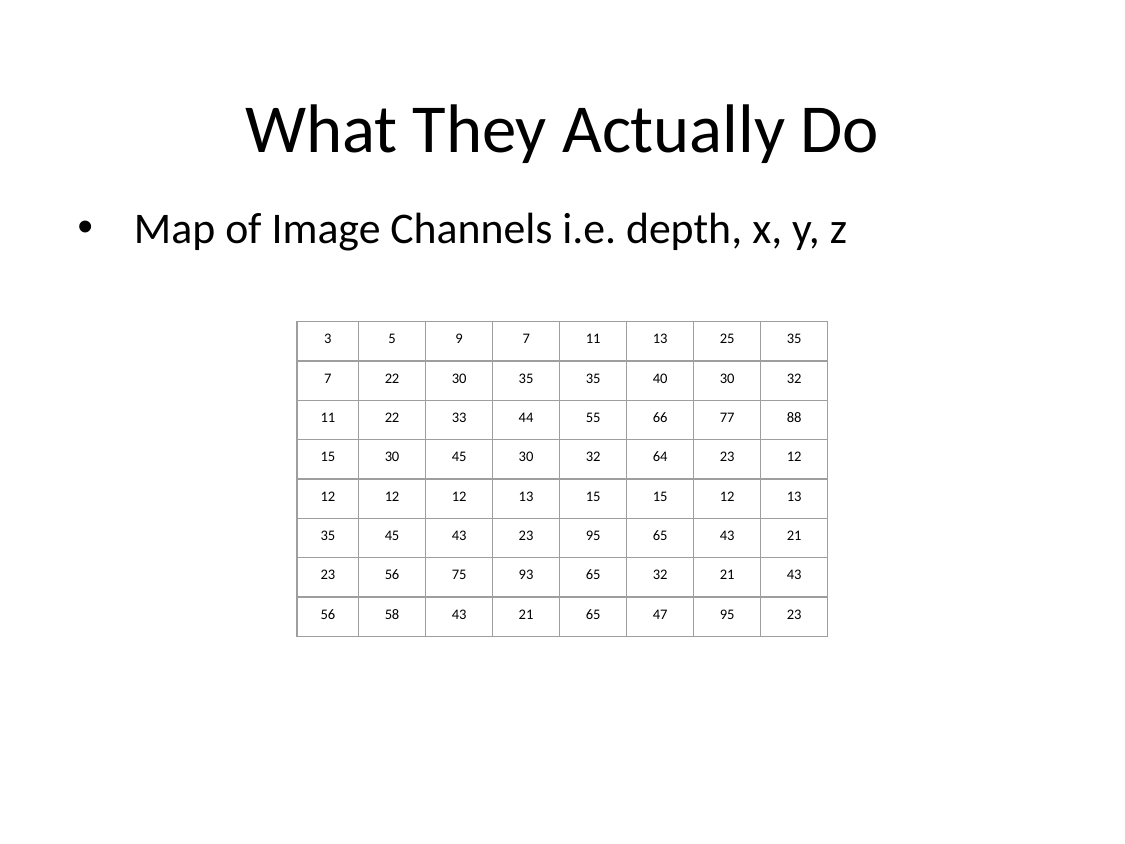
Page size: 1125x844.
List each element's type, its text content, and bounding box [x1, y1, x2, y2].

table_cell 56 [298, 598, 358, 636]
table_header 35 [761, 322, 827, 360]
table_cell 45 [359, 519, 425, 557]
table_header 3 [298, 322, 358, 360]
table_cell 11 [298, 401, 358, 439]
table_cell 35 [493, 362, 559, 400]
table_cell 7 [298, 362, 358, 400]
table_cell 30 [694, 362, 760, 400]
table_cell 32 [761, 362, 827, 400]
list Map of Image Channels i.e. depth, x, y, z [38, 189, 1087, 750]
table_cell 77 [694, 401, 760, 439]
table_cell 13 [493, 480, 559, 518]
table_cell 12 [761, 440, 827, 478]
table_cell 65 [627, 519, 693, 557]
table_cell 58 [359, 598, 425, 636]
table_cell 21 [493, 598, 559, 636]
table_cell 23 [761, 598, 827, 636]
table_cell 43 [426, 519, 492, 557]
table_cell 35 [298, 519, 358, 557]
table_cell 55 [560, 401, 626, 439]
table_cell 12 [298, 480, 358, 518]
title What They Actually Do [38, 72, 1087, 167]
table_cell 32 [627, 558, 693, 596]
table_cell 13 [761, 480, 827, 518]
table_cell 15 [627, 480, 693, 518]
table_cell 56 [359, 558, 425, 596]
table_cell 12 [694, 480, 760, 518]
table_cell 65 [560, 598, 626, 636]
table_cell 35 [560, 362, 626, 400]
table_cell 95 [694, 598, 760, 636]
table_cell 32 [560, 440, 626, 478]
table_cell 43 [761, 558, 827, 596]
table_header 5 [359, 322, 425, 360]
table_cell 30 [493, 440, 559, 478]
table_cell 66 [627, 401, 693, 439]
table_cell 47 [627, 598, 693, 636]
table_cell 30 [359, 440, 425, 478]
table_cell 12 [426, 480, 492, 518]
table_cell 88 [761, 401, 827, 439]
table_cell 65 [560, 558, 626, 596]
table_cell 93 [493, 558, 559, 596]
table_cell 23 [694, 440, 760, 478]
table_cell 43 [694, 519, 760, 557]
table_cell 43 [426, 598, 492, 636]
table_header 9 [426, 322, 492, 360]
table_cell 44 [493, 401, 559, 439]
table_cell 75 [426, 558, 492, 596]
table_cell 33 [426, 401, 492, 439]
table_cell 22 [359, 401, 425, 439]
table_cell 12 [359, 480, 425, 518]
table_cell 22 [359, 362, 425, 400]
table_cell 21 [694, 558, 760, 596]
table_header 11 [560, 322, 626, 360]
table_cell 64 [627, 440, 693, 478]
table_header 7 [493, 322, 559, 360]
table_cell 95 [560, 519, 626, 557]
table_cell 23 [298, 558, 358, 596]
table_cell 21 [761, 519, 827, 557]
table_cell 15 [560, 480, 626, 518]
table_header 25 [694, 322, 760, 360]
table_cell 40 [627, 362, 693, 400]
table_cell 45 [426, 440, 492, 478]
table_cell 23 [493, 519, 559, 557]
table_cell 30 [426, 362, 492, 400]
table_header 13 [627, 322, 693, 360]
table_cell 15 [298, 440, 358, 478]
